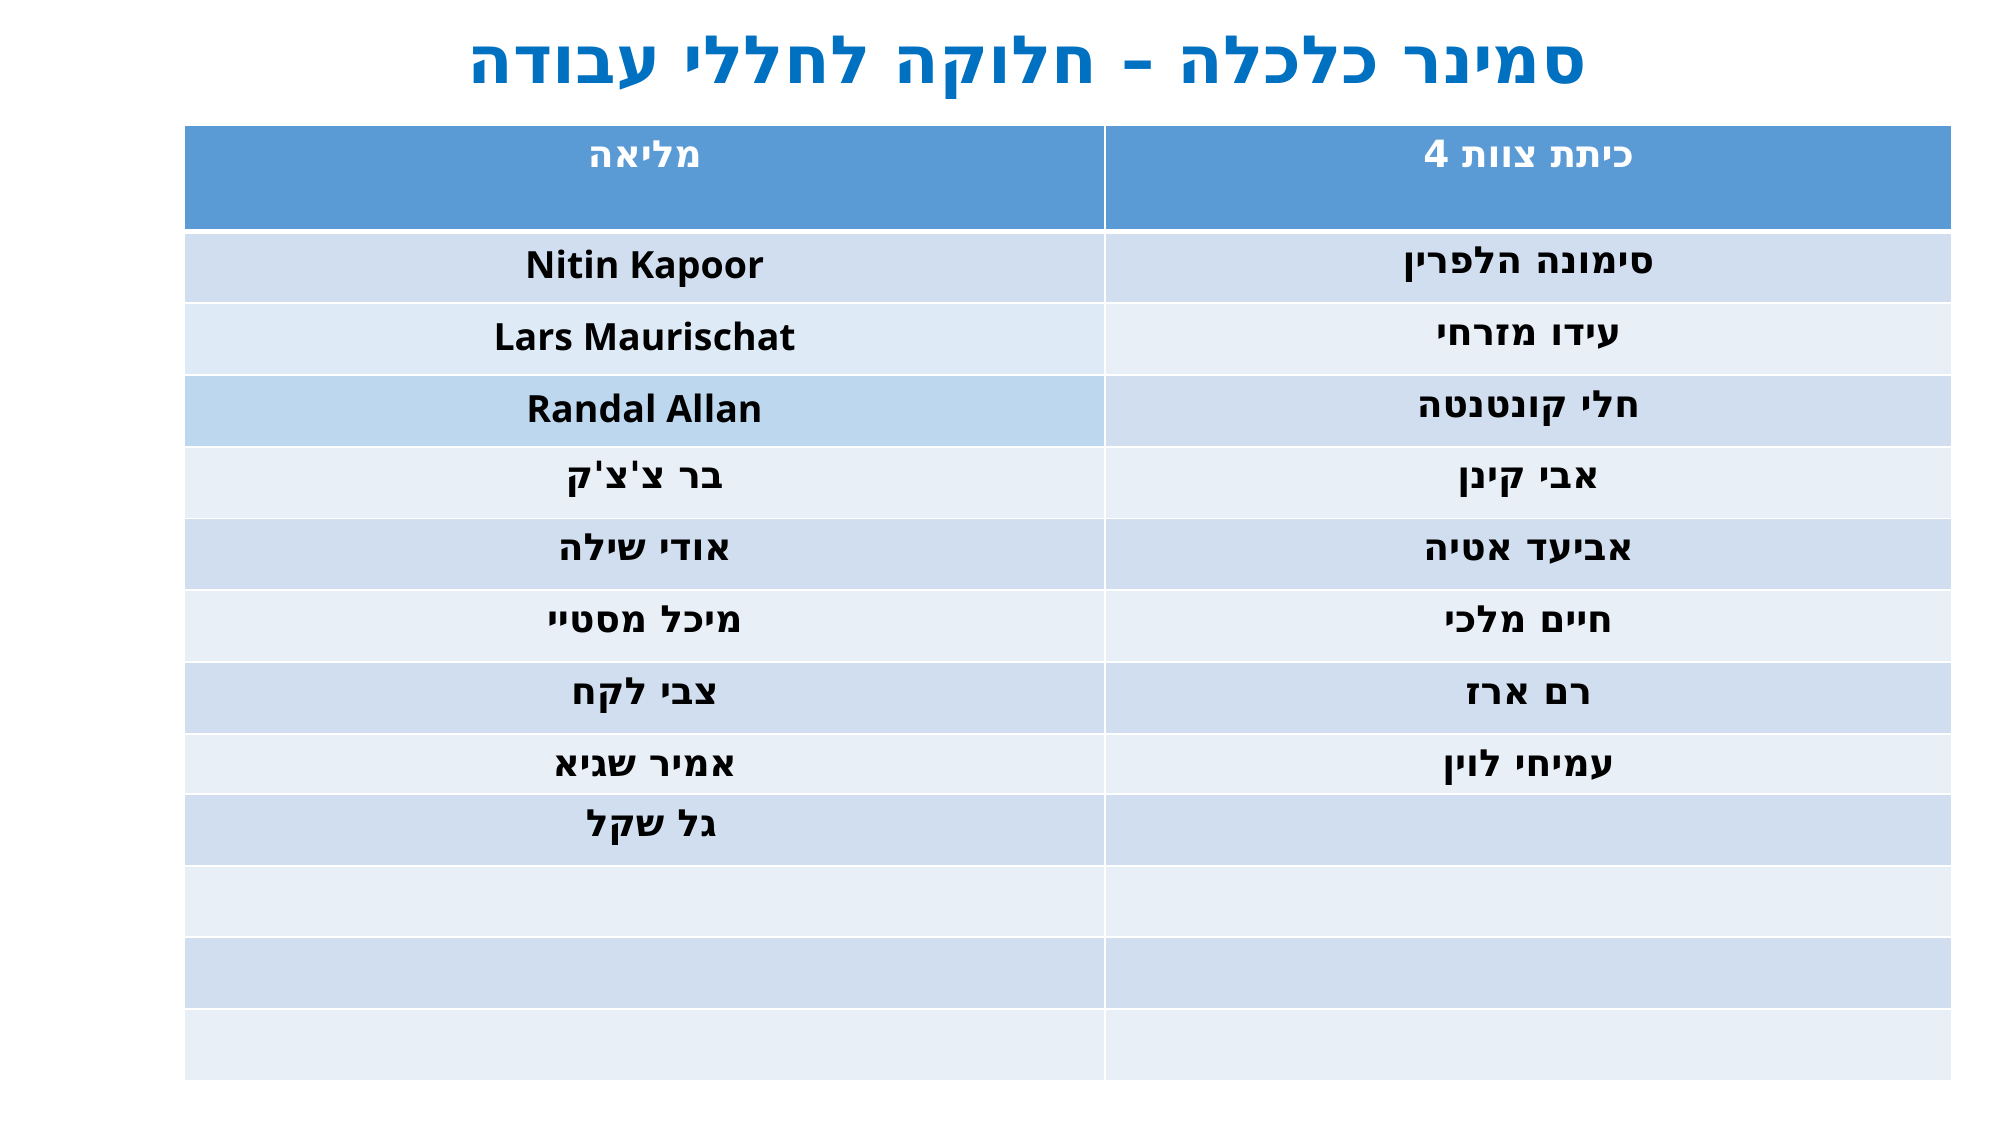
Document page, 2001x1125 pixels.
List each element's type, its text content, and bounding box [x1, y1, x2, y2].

table_cell בר צ'צ'ק [185, 448, 1104, 518]
table_cell גל שקל [185, 795, 1104, 865]
table_cell סימונה הלפרין [1106, 234, 1951, 302]
table_cell [185, 1010, 1104, 1080]
table_cell אמיר שגיא [185, 735, 1104, 793]
table_cell [1106, 938, 1951, 1008]
table_cell [1106, 867, 1951, 936]
table_cell צבי לקח [185, 663, 1104, 733]
table_cell עידו מזרחי [1106, 304, 1951, 374]
table_cell Lars Maurischat [185, 304, 1104, 374]
table_cell עמיחי לוין [1106, 735, 1951, 793]
table_cell Randal Allan [185, 376, 1104, 446]
text_box סמינר כלכלה – חלוקה לחללי עבודה [277, 0, 1778, 104]
table_cell Nitin Kapoor [185, 234, 1104, 302]
table_cell חלי קונטנטה [1106, 376, 1951, 446]
table_cell [185, 938, 1104, 1008]
table_cell אביעד אטיה [1106, 519, 1951, 589]
table_header מליאה [185, 126, 1104, 229]
table_cell [1106, 1010, 1951, 1080]
table_cell [1106, 795, 1951, 865]
table_cell חיים מלכי [1106, 591, 1951, 661]
table_cell רם ארז [1106, 663, 1951, 733]
table_cell [185, 867, 1104, 936]
table_header כיתת צוות 4 [1106, 126, 1951, 229]
table_cell אבי קינן [1106, 448, 1951, 518]
table_cell מיכל מסטיי [185, 591, 1104, 661]
table_cell אודי שילה [185, 519, 1104, 589]
